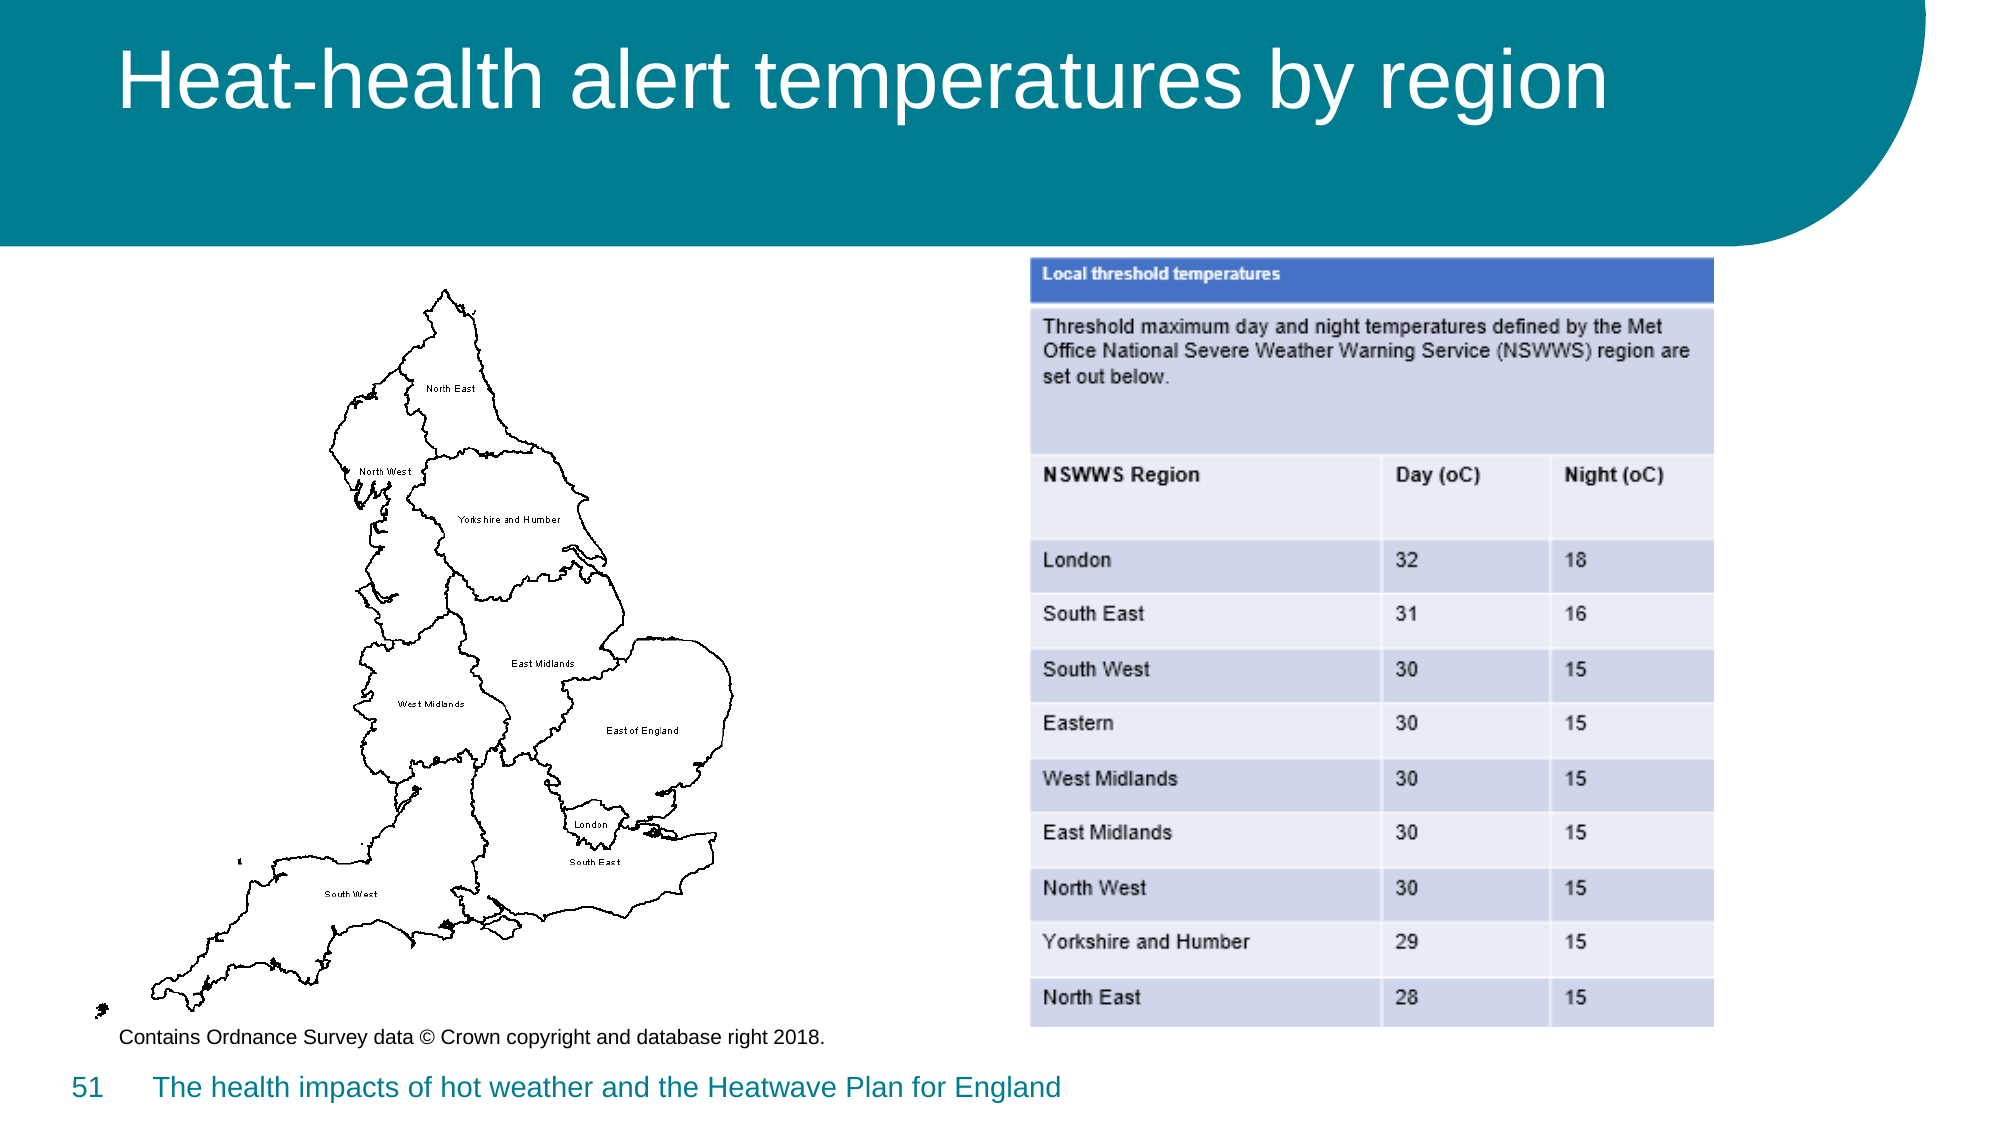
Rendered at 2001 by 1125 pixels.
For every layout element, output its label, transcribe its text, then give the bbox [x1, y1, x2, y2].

footer The health impacts of hot weather and the Heatwave Plan for England [137, 1056, 1780, 1116]
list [70, 256, 754, 1057]
picture [1030, 256, 1714, 1028]
slide_number 51 [21, 1056, 120, 1117]
title Heat-health alert temperatures by region [101, 29, 1747, 189]
text_box Contains Ordnance Survey data © Crown copyright and database right 2018. [754, 1016, 841, 1057]
